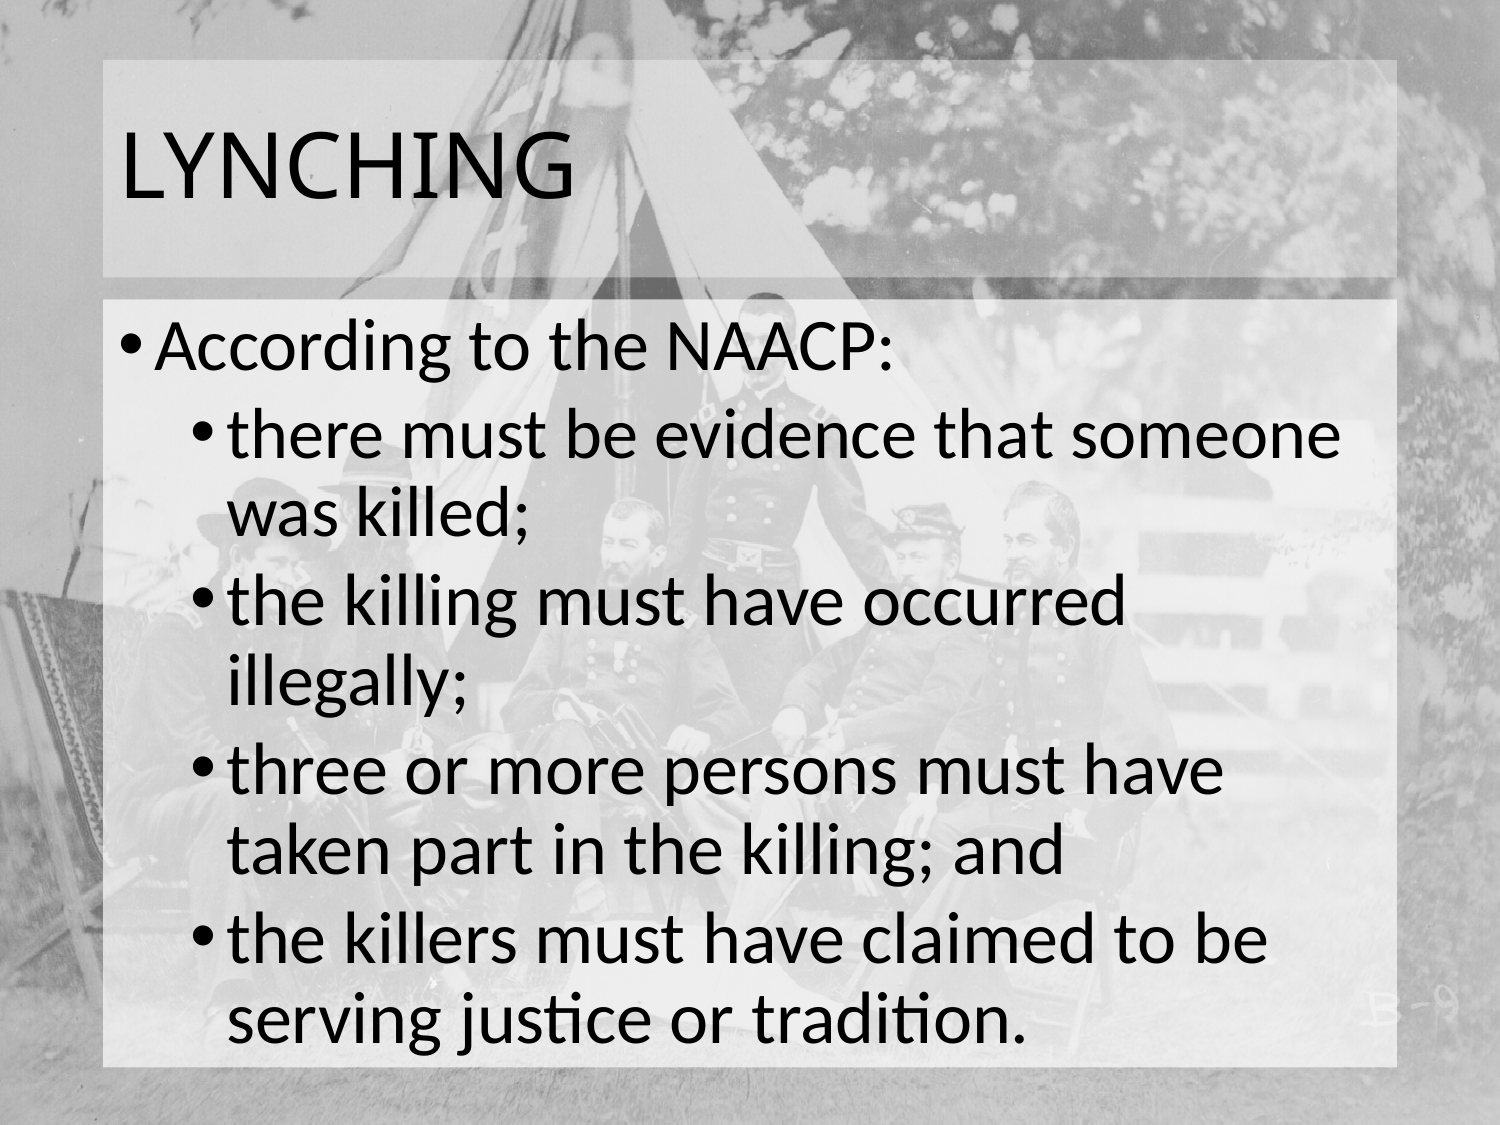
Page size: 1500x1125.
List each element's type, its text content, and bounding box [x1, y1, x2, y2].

list According to the NAACP: there must be evidence that someone was killed; the killing must have occurred illegally; three or more persons must have taken part in the killing; and the killers must have claimed to be serving justice or tradition. [103, 299, 1397, 1068]
title LYNCHING [103, 59, 1397, 278]
